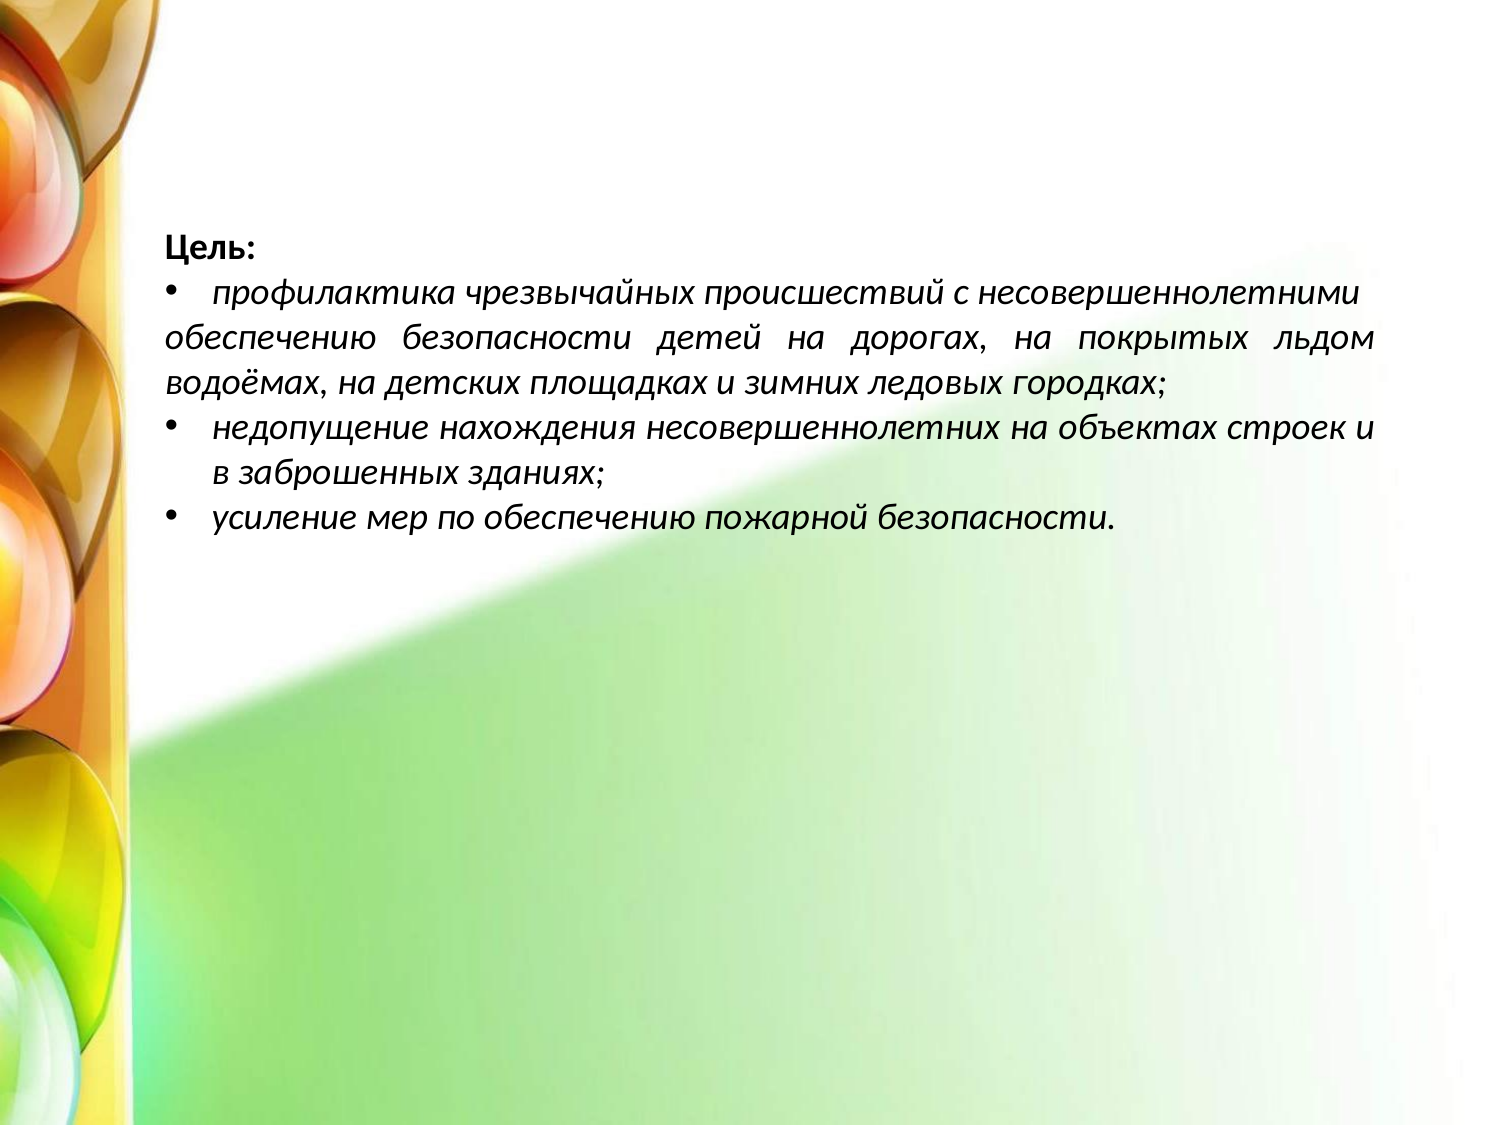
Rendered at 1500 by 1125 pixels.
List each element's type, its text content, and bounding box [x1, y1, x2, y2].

text_box Цель: профилактика чрезвычайных происшествий с несовершеннолетними обеспечению безопасности детей на дорогах, на покрытых льдом водоёмах, на детских площадках и зимних ледовых городках; недопущение нахождения несовершеннолетних на объектах строек и в заброшенных зданиях; усиление мер по обеспечению пожарной безопасности. [150, 214, 1391, 545]
picture [0, 0, 1500, 1125]
